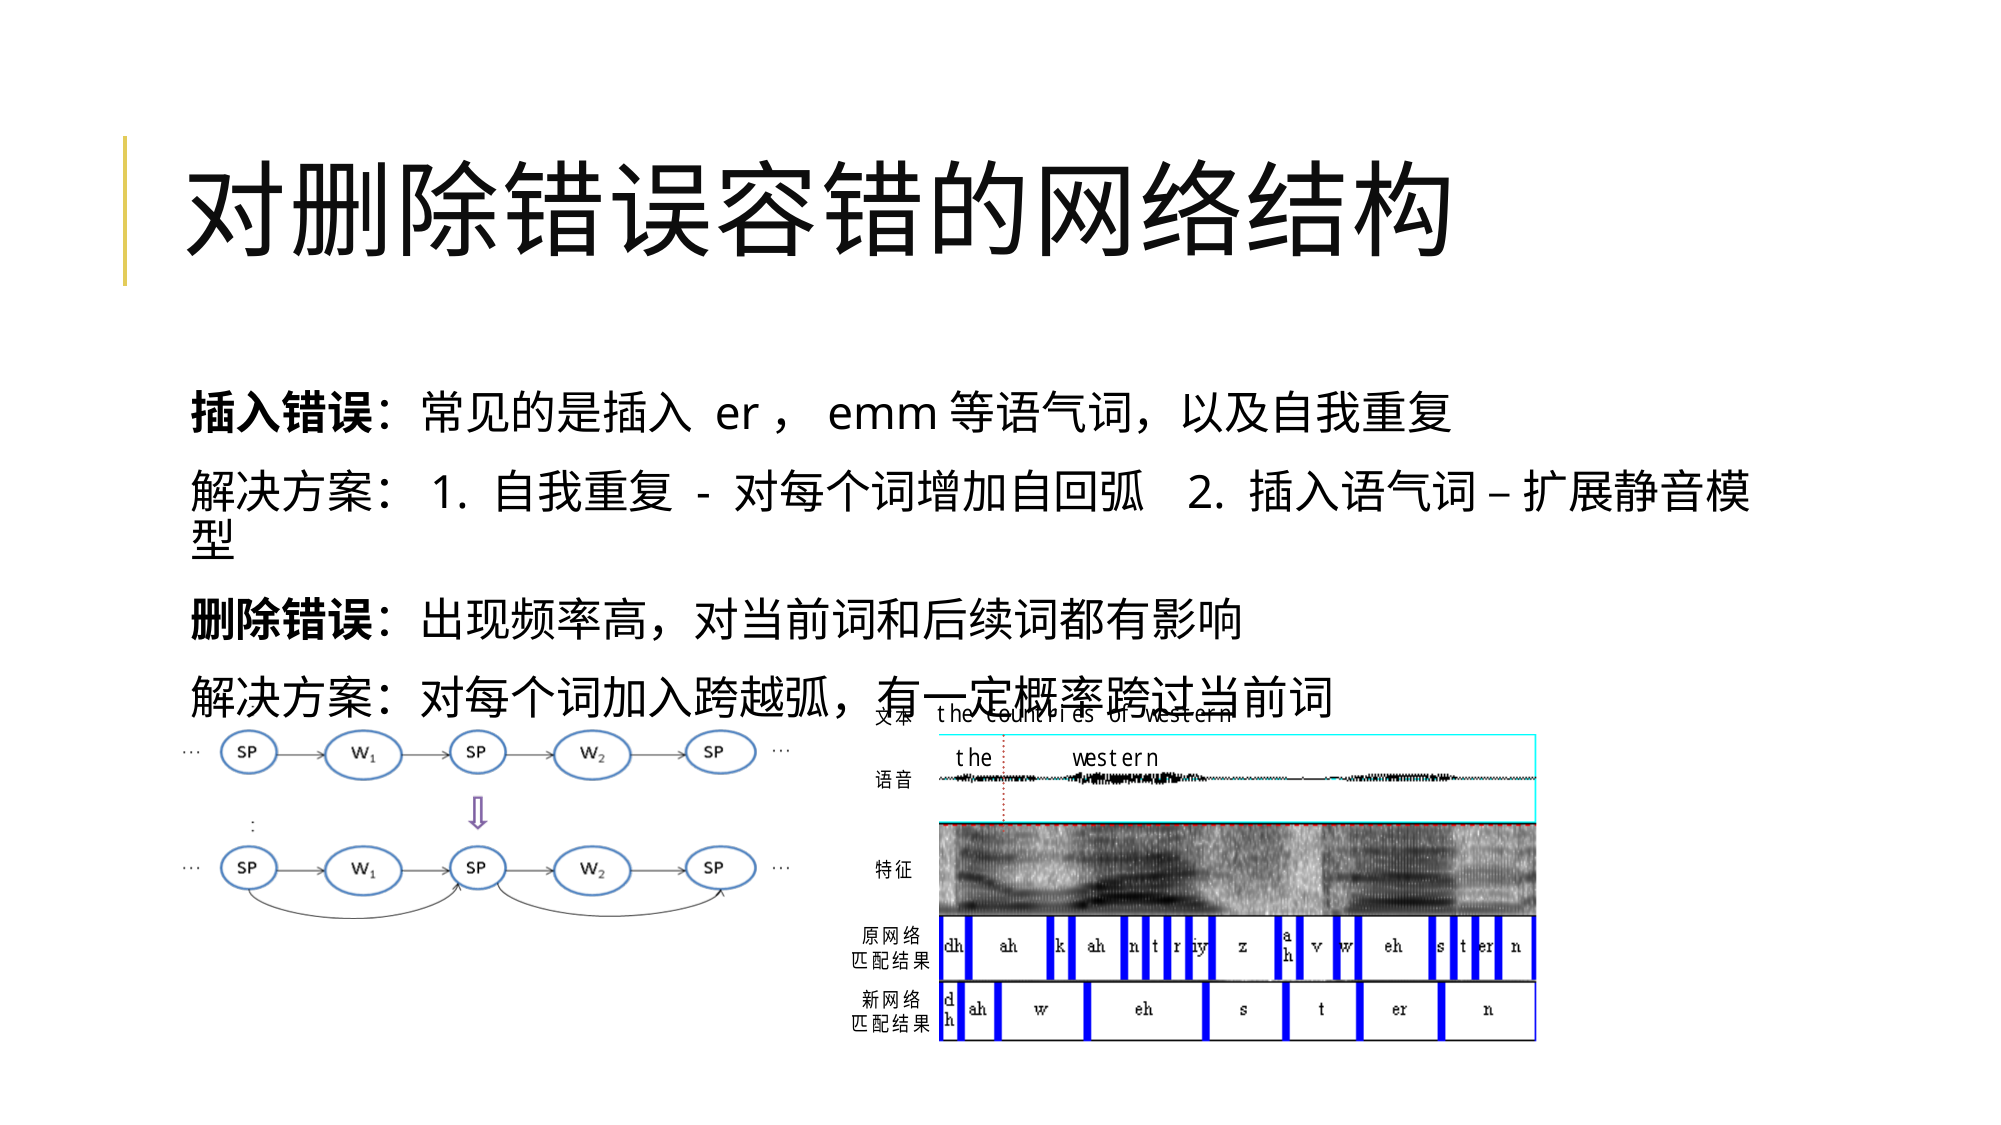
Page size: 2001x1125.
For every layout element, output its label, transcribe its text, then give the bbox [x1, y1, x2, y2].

title 对删除错误容错的网络结构 [168, 96, 1763, 342]
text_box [827, 690, 1542, 1047]
picture [167, 690, 809, 920]
list 插入错误：常见的是插入 er，emm等语气词，以及自我重复 解决方案：1. 自我重复 - 对每个词增加自回弧 2. 插入语气词 – 扩展静音模型 删除错误：出现频率高，对当前词和后续词都有影响 解决方案：对每个词加入跨越弧，有一定概率跨过当前词 [168, 382, 1763, 1043]
